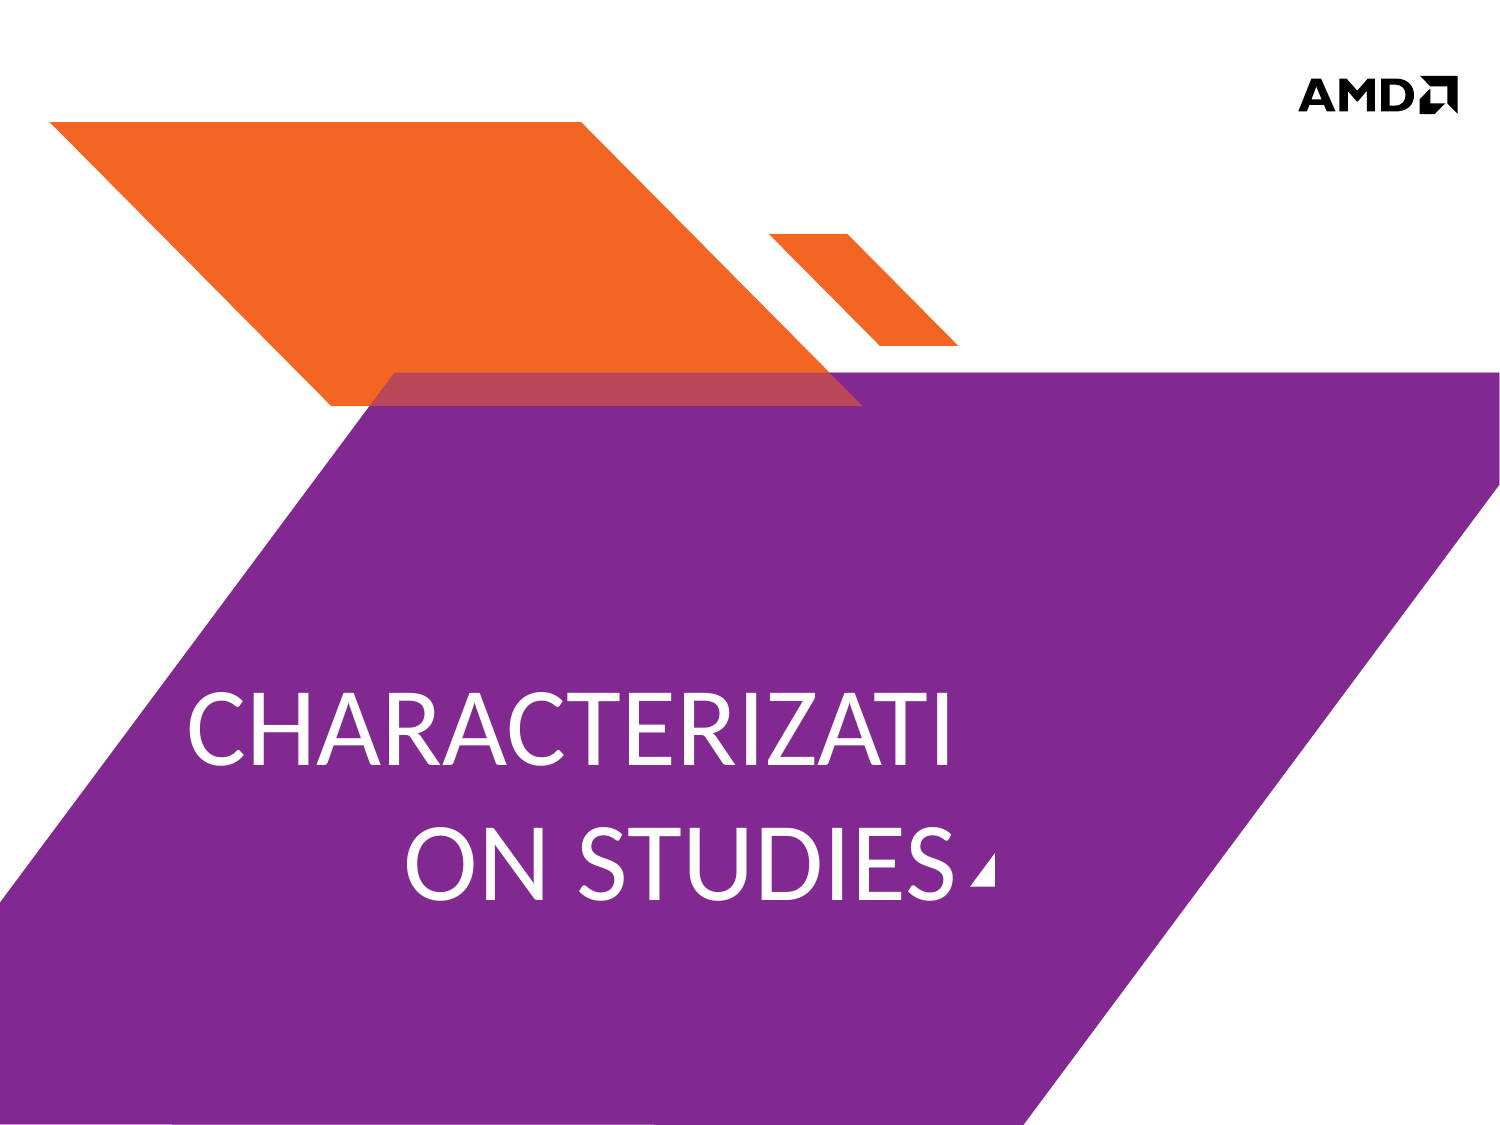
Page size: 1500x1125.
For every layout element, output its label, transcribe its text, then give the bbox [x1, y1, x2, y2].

title Characterization Studies [155, 620, 958, 923]
